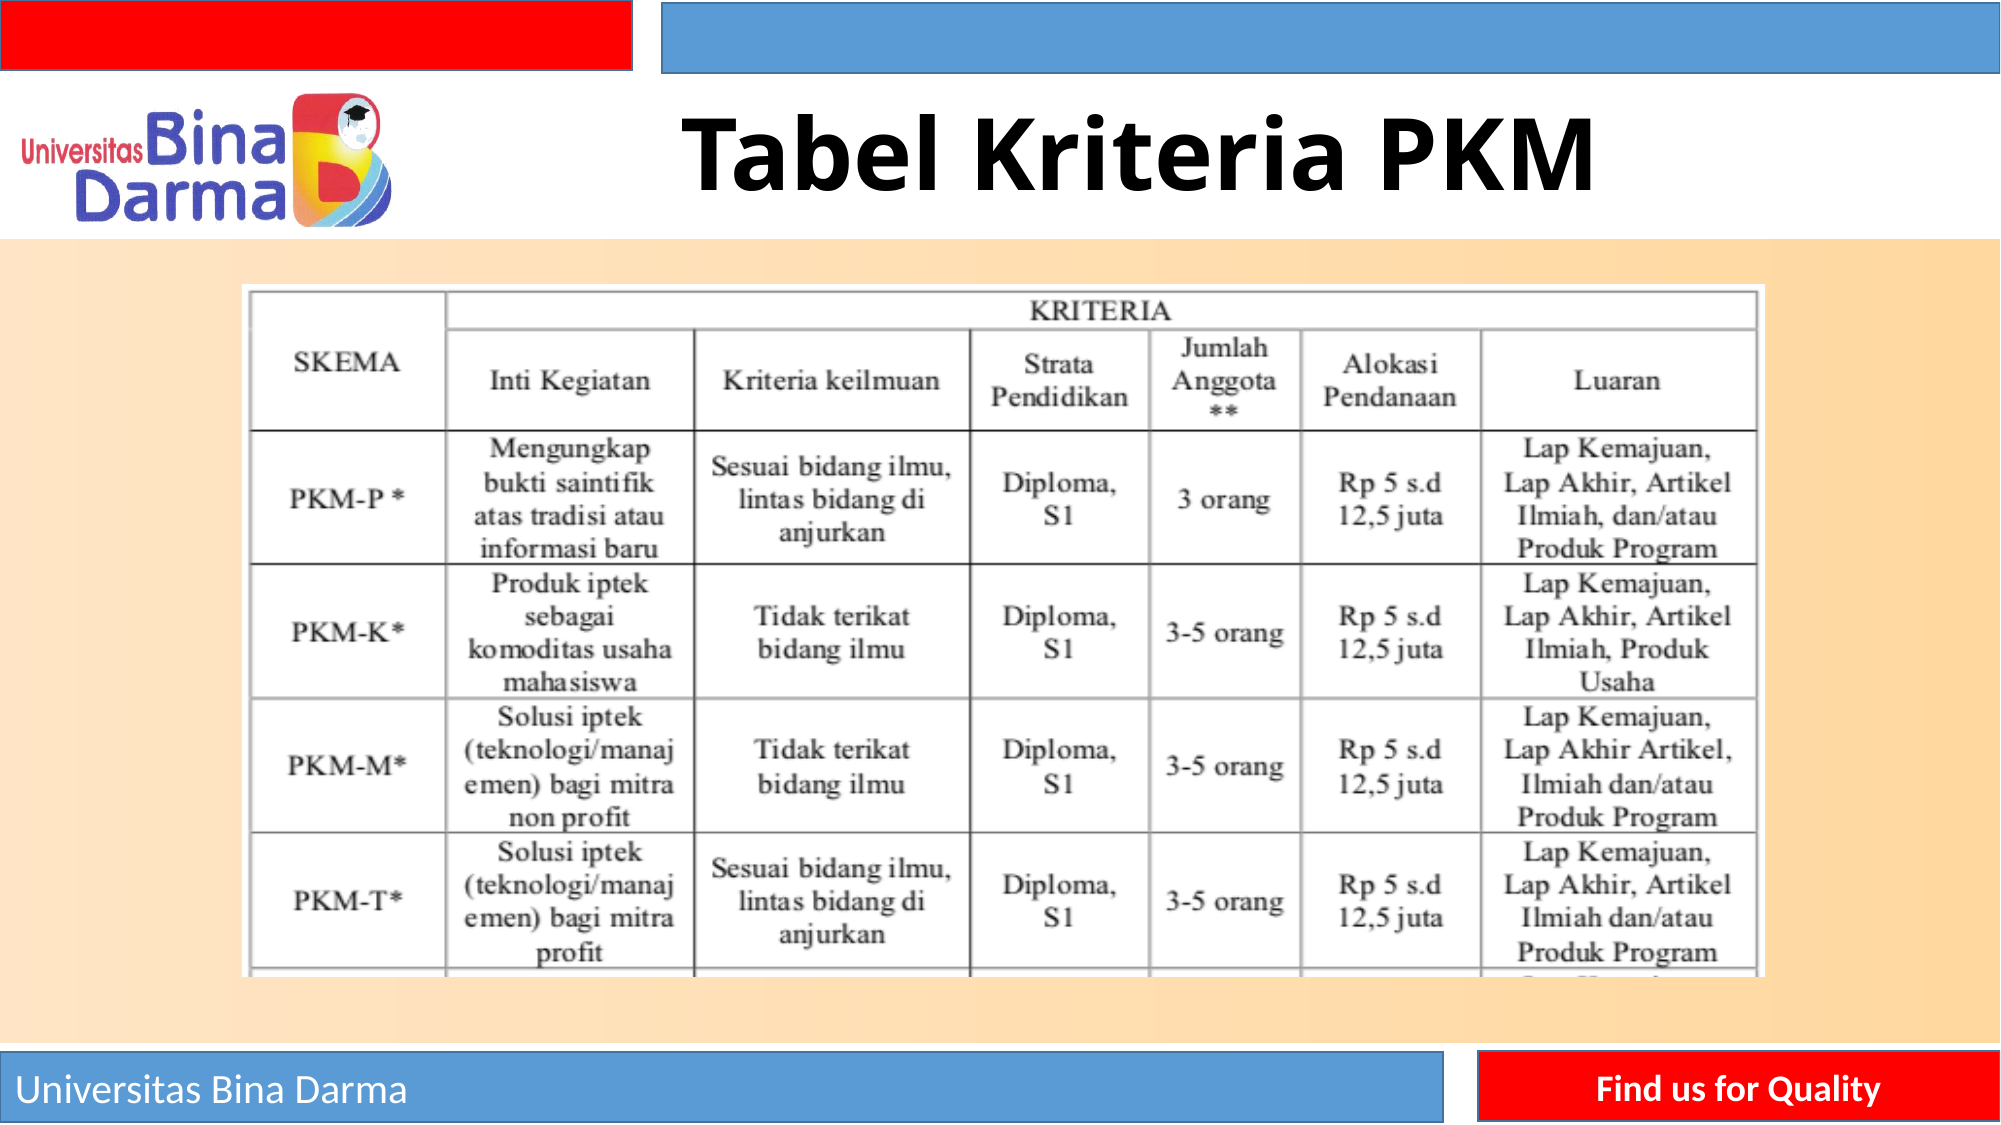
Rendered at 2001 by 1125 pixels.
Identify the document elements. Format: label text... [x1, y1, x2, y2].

title Tabel Kriteria PKM [417, 85, 1863, 231]
picture [17, 89, 393, 231]
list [241, 284, 1766, 977]
